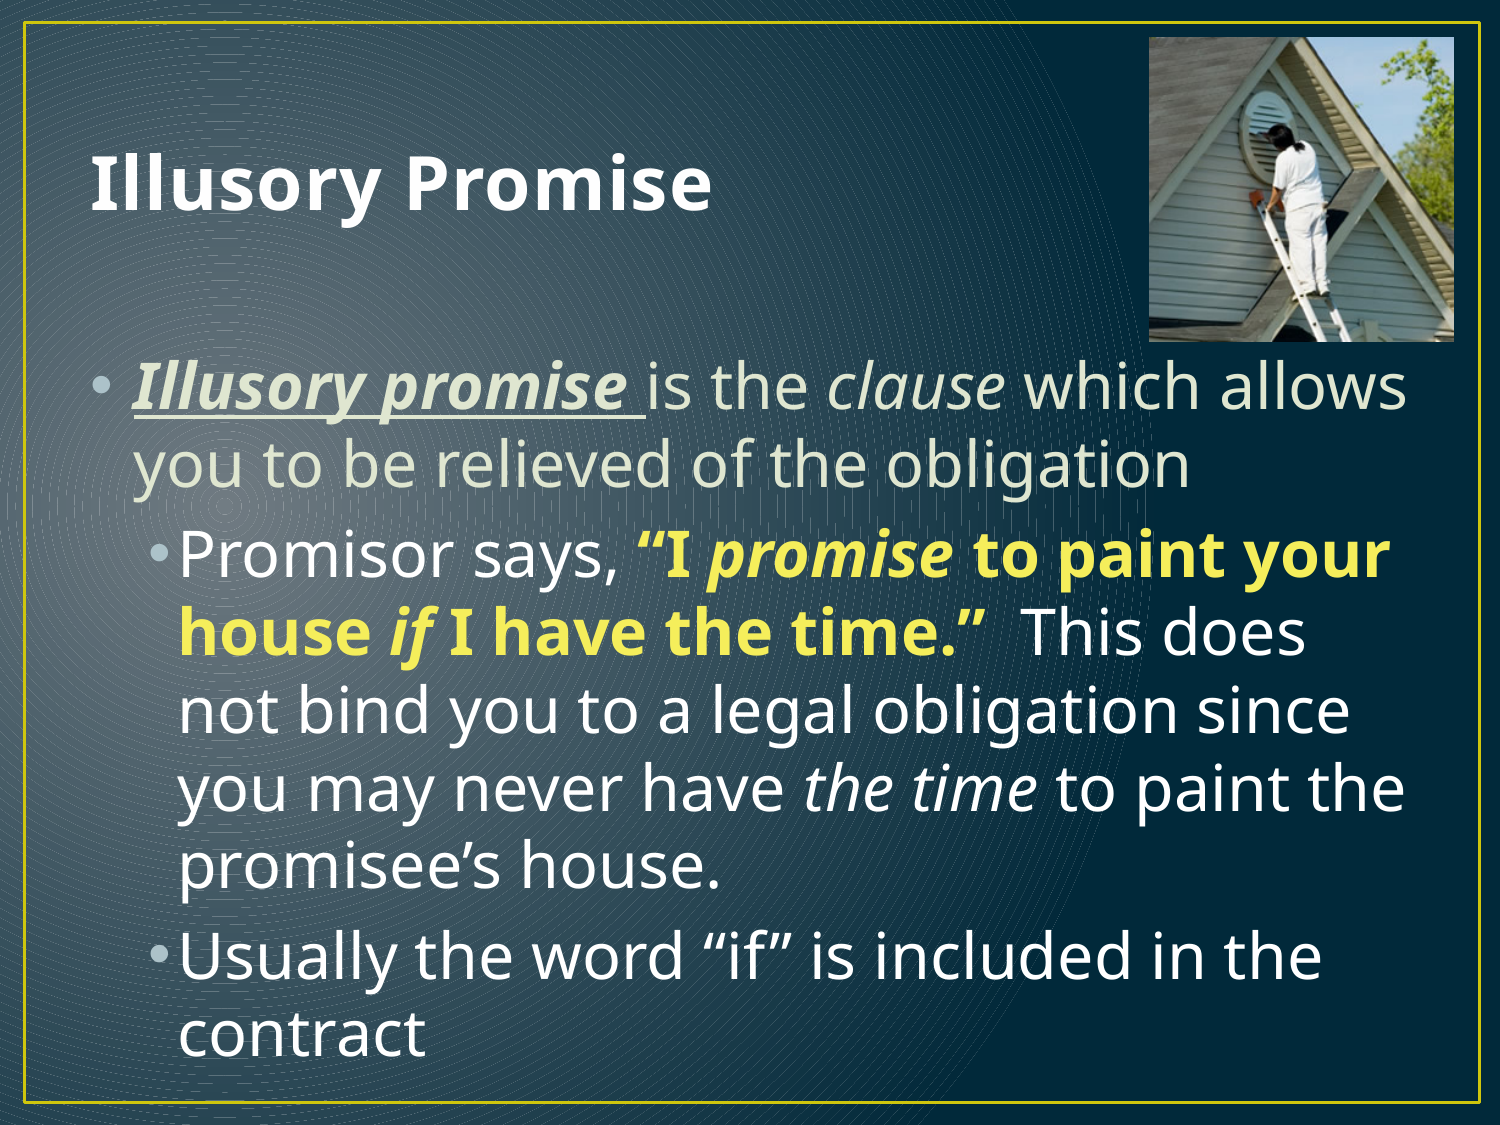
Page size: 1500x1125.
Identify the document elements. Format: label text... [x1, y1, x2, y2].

list Illusory promise is the clause which allows you to be relieved of the obligation Promisor says, “I promise to paint your house if I have the time.” This does not bind you to a legal obligation since you may never have the time to paint the promisee’s house. Usually the word “if” is included in the contract [75, 337, 1425, 1088]
picture [1150, 38, 1453, 341]
title Illusory Promise [75, 45, 1142, 233]
